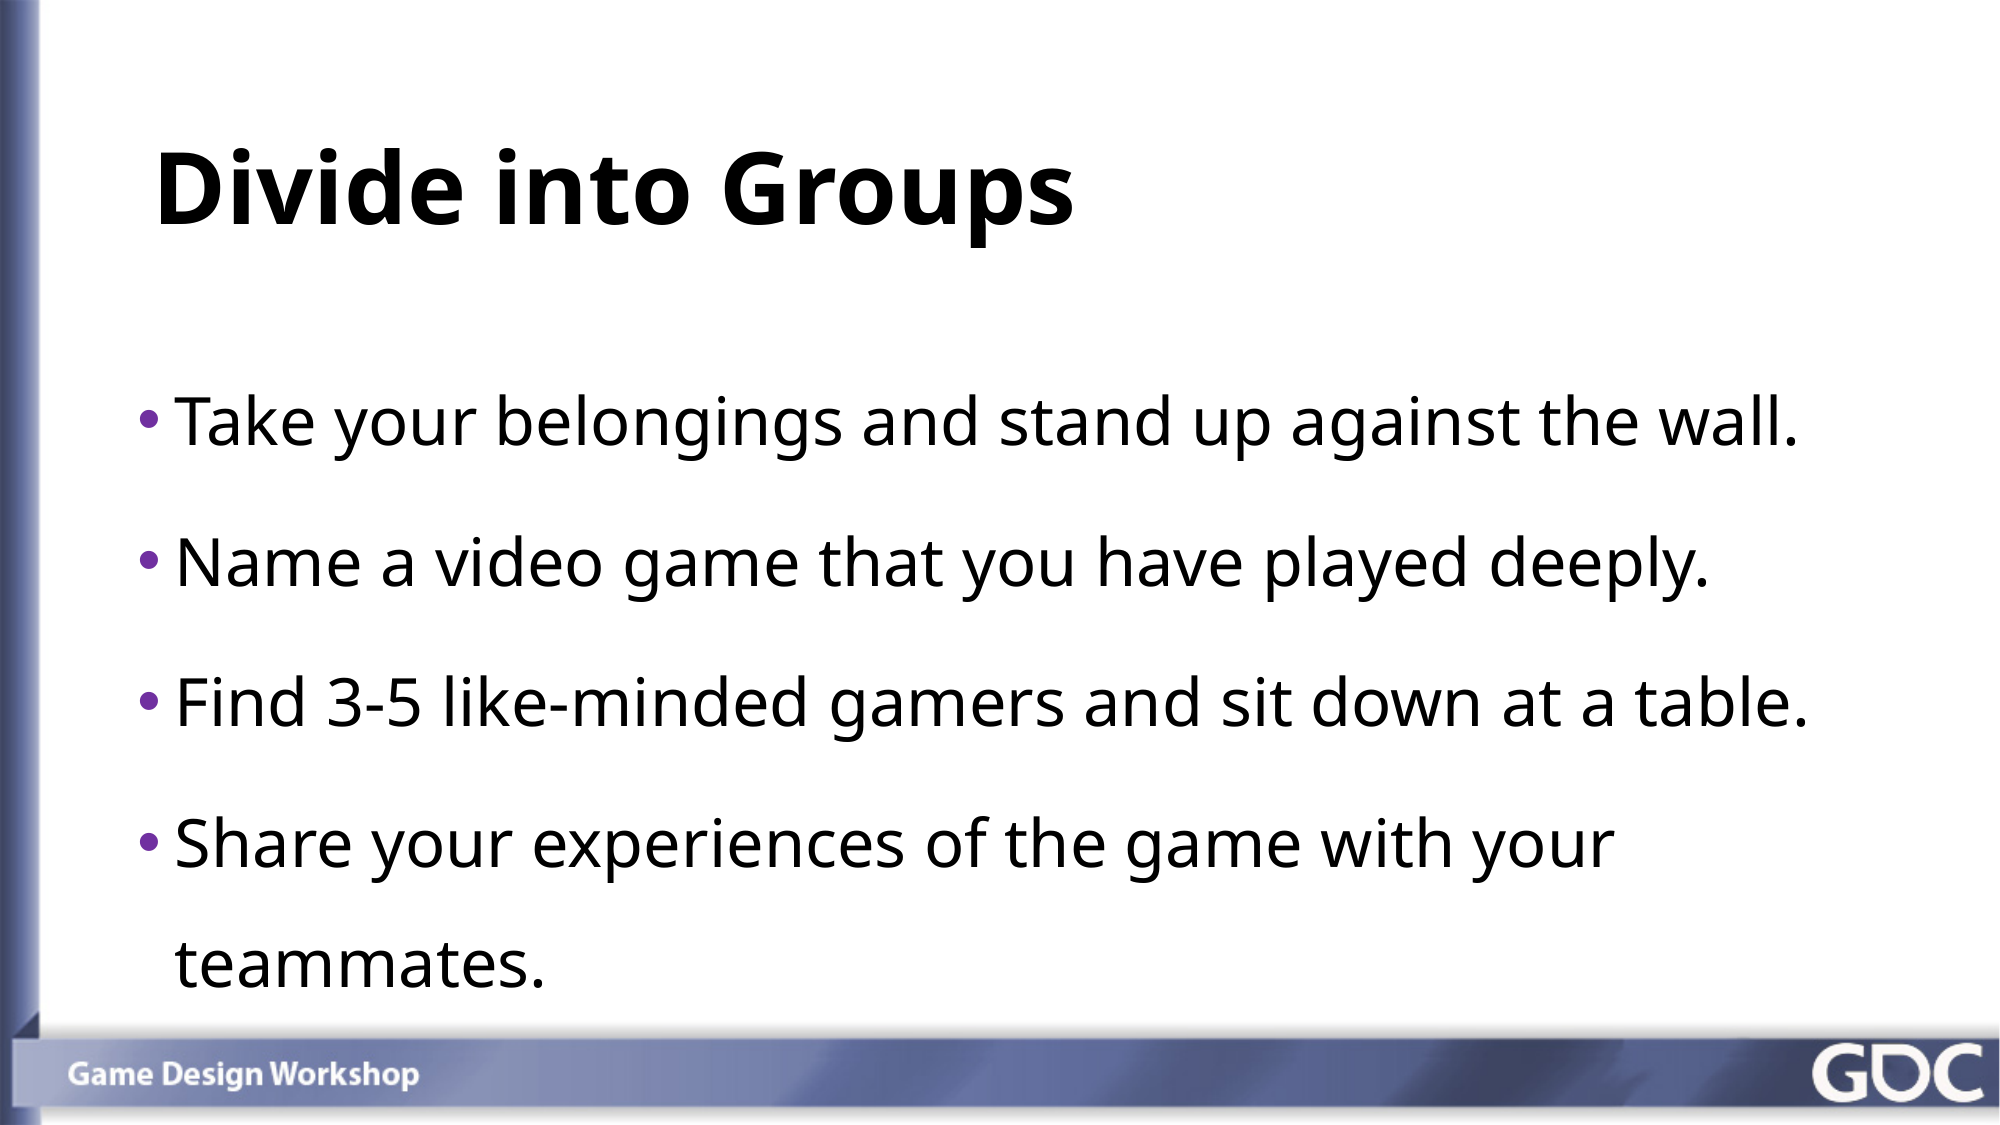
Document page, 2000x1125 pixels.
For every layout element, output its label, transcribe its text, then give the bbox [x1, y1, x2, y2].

text_box Take your belongings and stand up against the wall. Name a video game that you have played deeply. Find 3-5 like-minded gamers and sit down at a table. Share your experiences of the game with your teammates. [122, 331, 1923, 910]
text_box Divide into Groups [137, 130, 1862, 271]
picture [0, 0, 2000, 1125]
